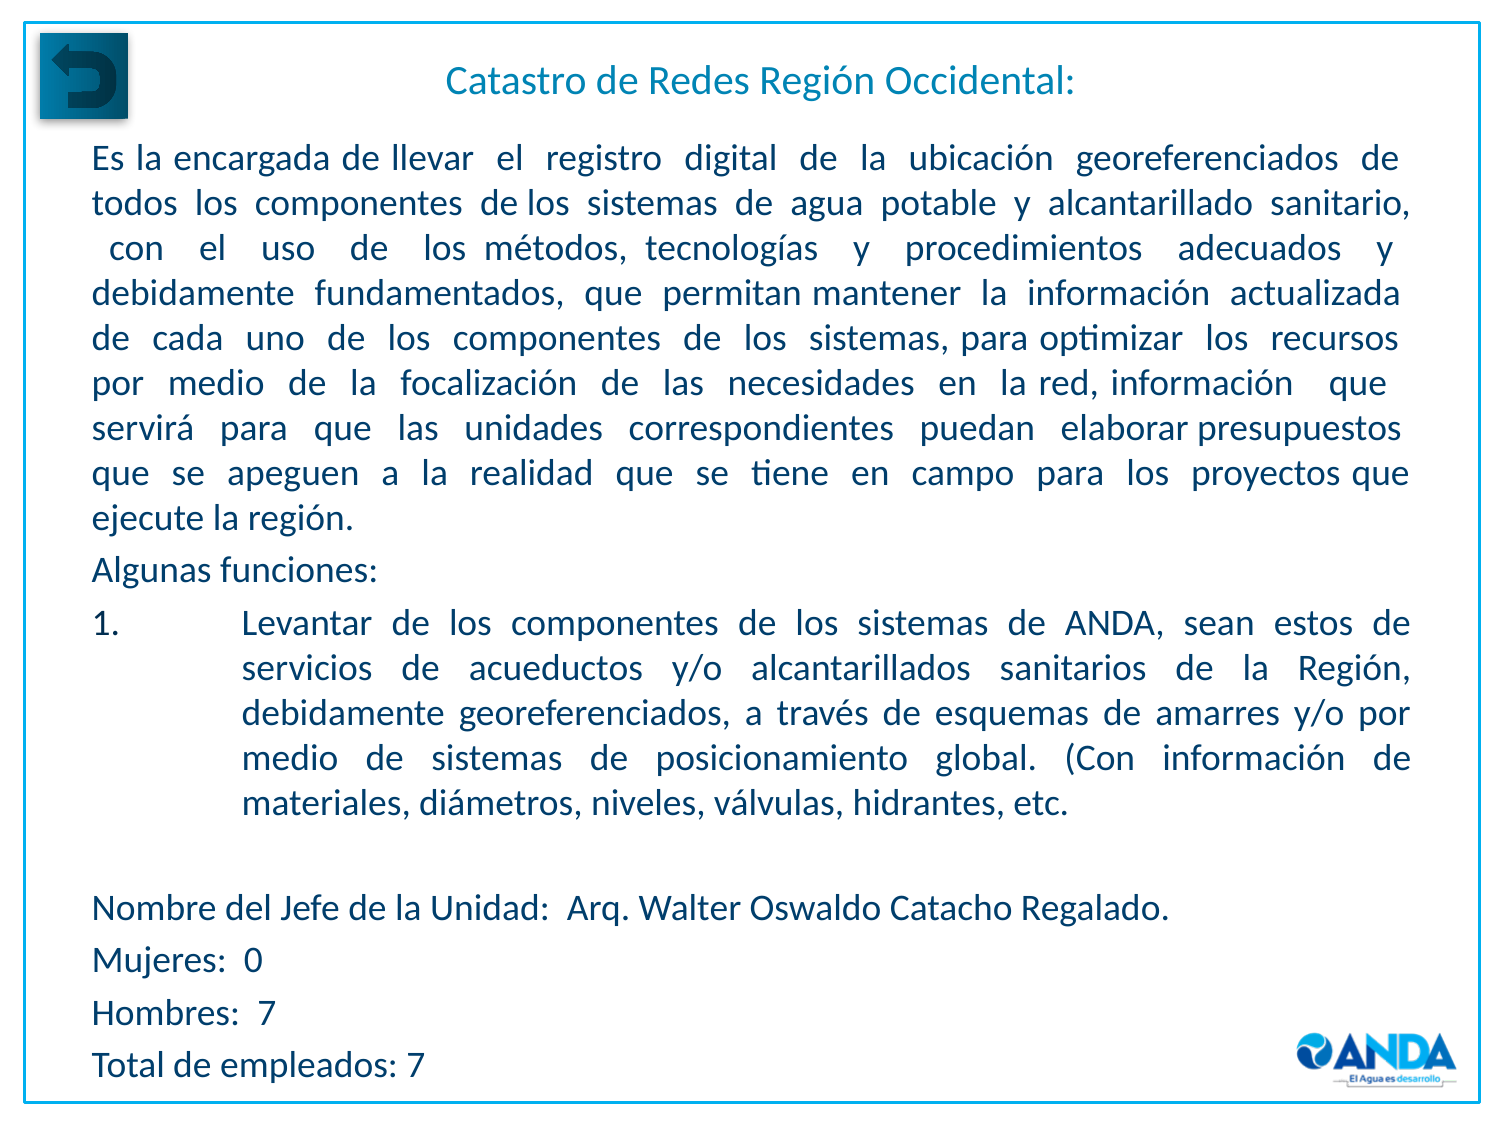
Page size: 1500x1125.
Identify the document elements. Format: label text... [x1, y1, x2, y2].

list Es la encargada de llevar el registro digital de la ubicación georeferenciados de todos los componentes de los sistemas de agua potable y alcantarillado sanitario, con el uso de los métodos, tecnologías y procedimientos adecuados y debidamente fundamentados, que permitan mantener la información actualizada de cada uno de los componentes de los sistemas, para optimizar los recursos por medio de la focalización de las necesidades en la red, información que servirá para que las unidades correspondientes puedan elaborar presupuestos que se apeguen a la realidad que se tiene en campo para los proyectos que ejecute la región. Algunas funciones: Levantar de los componentes de los sistemas de ANDA, sean estos de servicios de acueductos y/o alcantarillados sanitarios de la Región, debidamente georeferenciados, a través de esquemas de amarres y/o por medio de sistemas de posicionamiento global. (Con información de materiales, diámetros, niveles, válvulas, hidrantes, etc. Nombre del Jefe de la Unidad: Arq. Walter Oswaldo Catacho Regalado. Mujeres: 0 Hombres: 7 Total de empleados: 7 [76, 125, 1428, 1024]
text_box Catastro de Redes Región Occidental: [112, 45, 1424, 161]
text_box [39, 33, 129, 119]
picture [1281, 1022, 1472, 1097]
